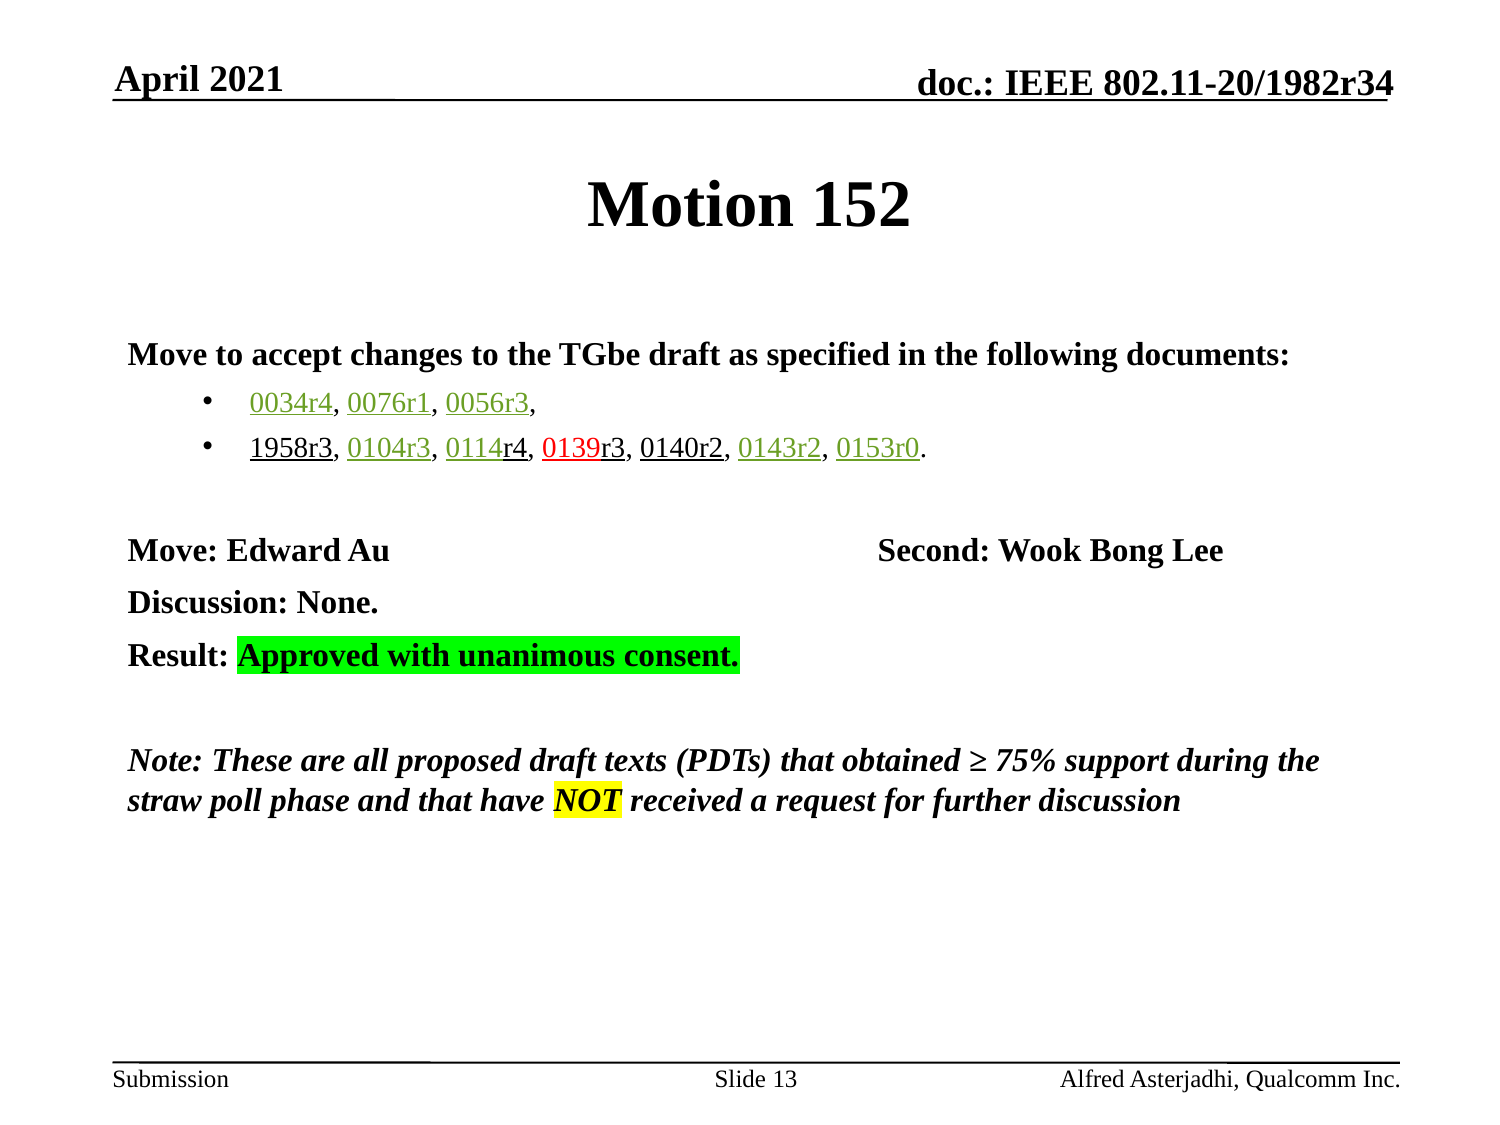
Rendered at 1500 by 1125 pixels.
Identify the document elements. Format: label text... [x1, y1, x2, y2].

footer Alfred Asterjadhi, Qualcomm Inc. [878, 1061, 1402, 1093]
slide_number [114, 54, 423, 100]
title Motion 152 [112, 112, 1388, 288]
slide_number Slide 13 [712, 1061, 800, 1123]
list Move to accept changes to the TGbe draft as specified in the following documents: 0034r4, 0076r1, 0056r3, 1958r3, 0104r3, 0114r4, 0139r3, 0140r2, 0143r2, 0153r0. Move: Edward Au Second: Wook Bong Lee Discussion: None. Result: Approved with unanimous consent. Note: These are all proposed draft texts (PDTs) that obtained ≥ 75% support during the straw poll phase and that have NOT received a request for further discussion [112, 324, 1388, 1000]
